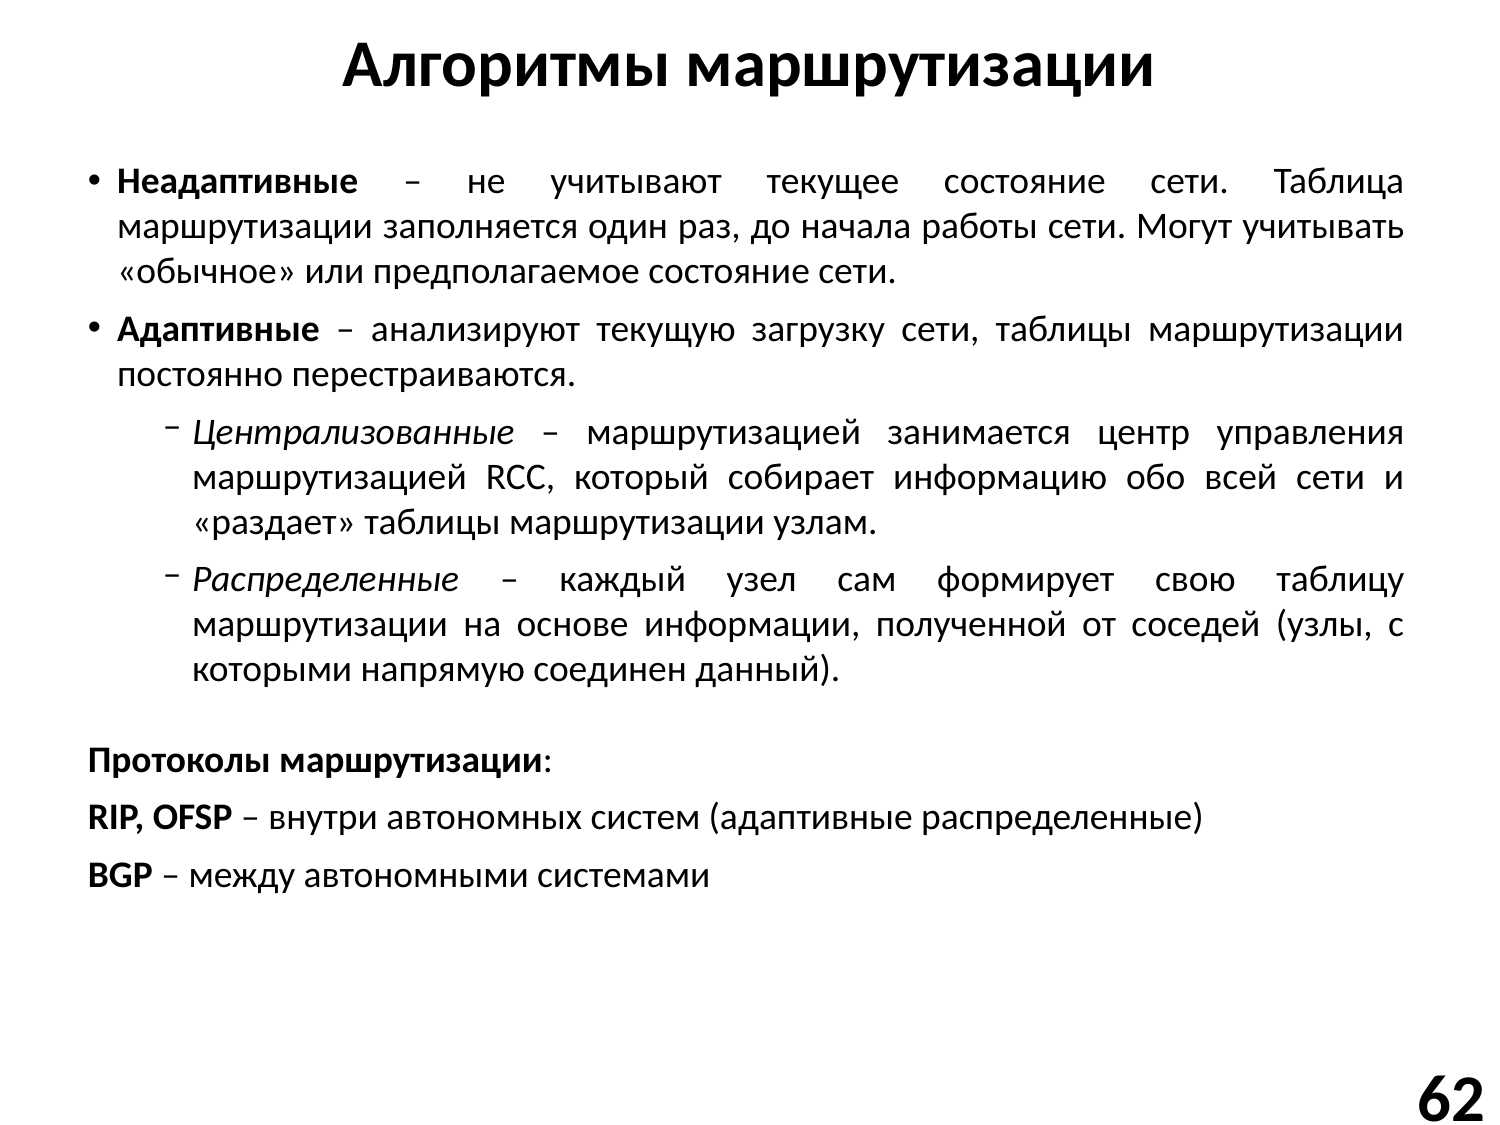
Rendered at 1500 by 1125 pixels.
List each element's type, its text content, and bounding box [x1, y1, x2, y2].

title Алгоритмы маршрутизации [41, 7, 1459, 112]
text_box Неадаптивные – не учитывают текущее состояние сети. Таблица маршрутизации заполняется один раз, до начала работы сети. Могут учитывать «обычное» или предполагаемое состояние сети. Адаптивные – анализируют текущую загрузку сети, таблицы маршрутизации постоянно перестраиваются. Централизованные – маршрутизацией занимается центр управления маршрутизацией RCC, который собирает информацию обо всей сети и «раздает» таблицы маршрутизации узлам. Распределенные – каждый узел сам формирует свою таблицу маршрутизации на основе информации, полученной от соседей (узлы, с которыми напрямую соединен данный). [73, 149, 1420, 697]
text_box Протоколы маршрутизации: RIP, OFSP – внутри автономных систем (адаптивные распределенные) BGP – между автономными системами [73, 727, 1420, 902]
slide_number 62 [1328, 1065, 1500, 1125]
